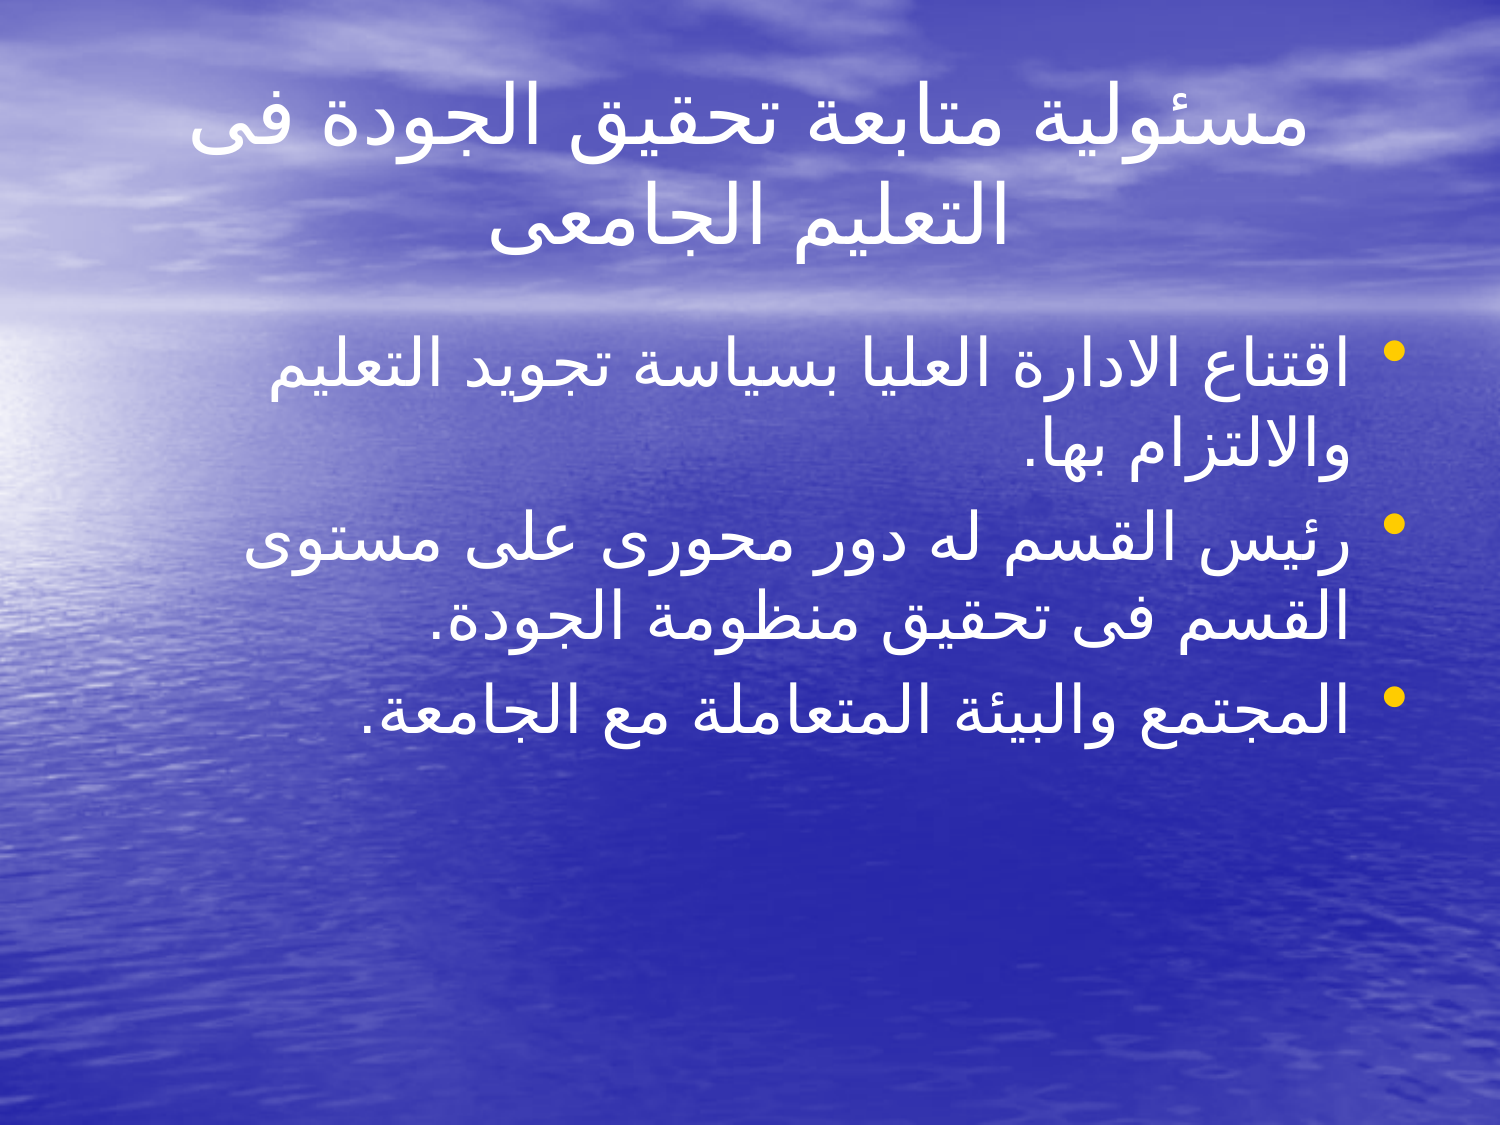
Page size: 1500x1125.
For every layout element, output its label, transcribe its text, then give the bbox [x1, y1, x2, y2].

title مسئولية متابعة تحقيق الجودة فى التعليم الجامعى [74, 47, 1426, 276]
list اقتناع الادارة العليا بسياسة تجويد التعليم والالتزام بها. رئيس القسم له دور محورى على مستوى القسم فى تحقيق منظومة الجودة. المجتمع والبيئة المتعاملة مع الجامعة. [74, 312, 1426, 988]
